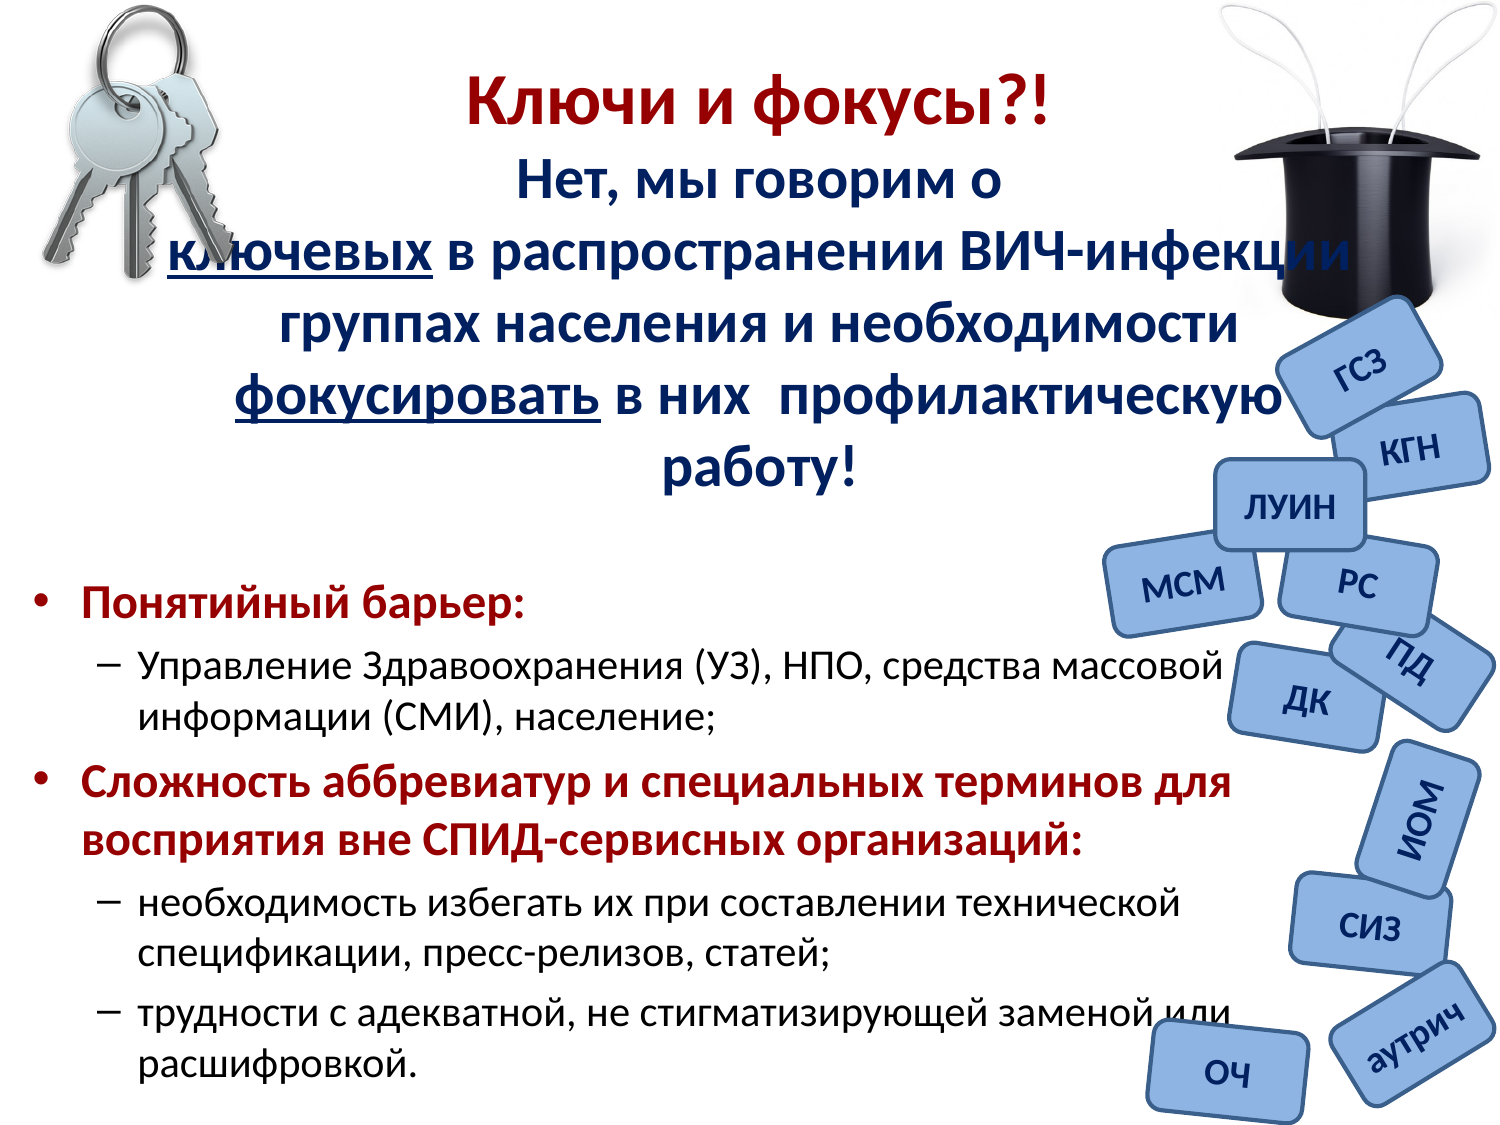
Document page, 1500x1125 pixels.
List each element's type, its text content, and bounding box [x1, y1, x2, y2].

picture [0, 0, 290, 294]
text_box МСМ [1102, 529, 1265, 639]
text_box ИОМ [1390, 738, 1482, 900]
text_box CИЗ [1390, 887, 1454, 977]
text_box ПД [1328, 613, 1497, 734]
text_box ГСЗ [1275, 335, 1444, 440]
text_box ОЧ [1145, 1017, 1311, 1125]
text_box ДК [1227, 640, 1387, 754]
list Понятийный барьер: Управление Здравоохранения (УЗ), НПО, средства массовой информации (СМИ), население; Сложность аббревиатур и специальных терминов для восприятия вне СПИД-сервисных организаций: необходимость избегать их при составлении технической спецификации, пресс-релизов, статей; трудности с адекватной, не стигматизирующей заменой или расшифровкой. [17, 562, 1390, 1094]
text_box аутрич [1328, 959, 1497, 1109]
title Ключи и фокусы?! Нет, мы говорим о ключевых в распространении ВИЧ-инфекции группах населения и необходимости фокусировать в них профилактическую работу! [122, 42, 1333, 507]
text_box ЛУИН [1213, 457, 1368, 553]
picture [1216, 0, 1500, 327]
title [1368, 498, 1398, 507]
text_box РС [1277, 534, 1440, 639]
text_box КГН [1330, 390, 1492, 502]
